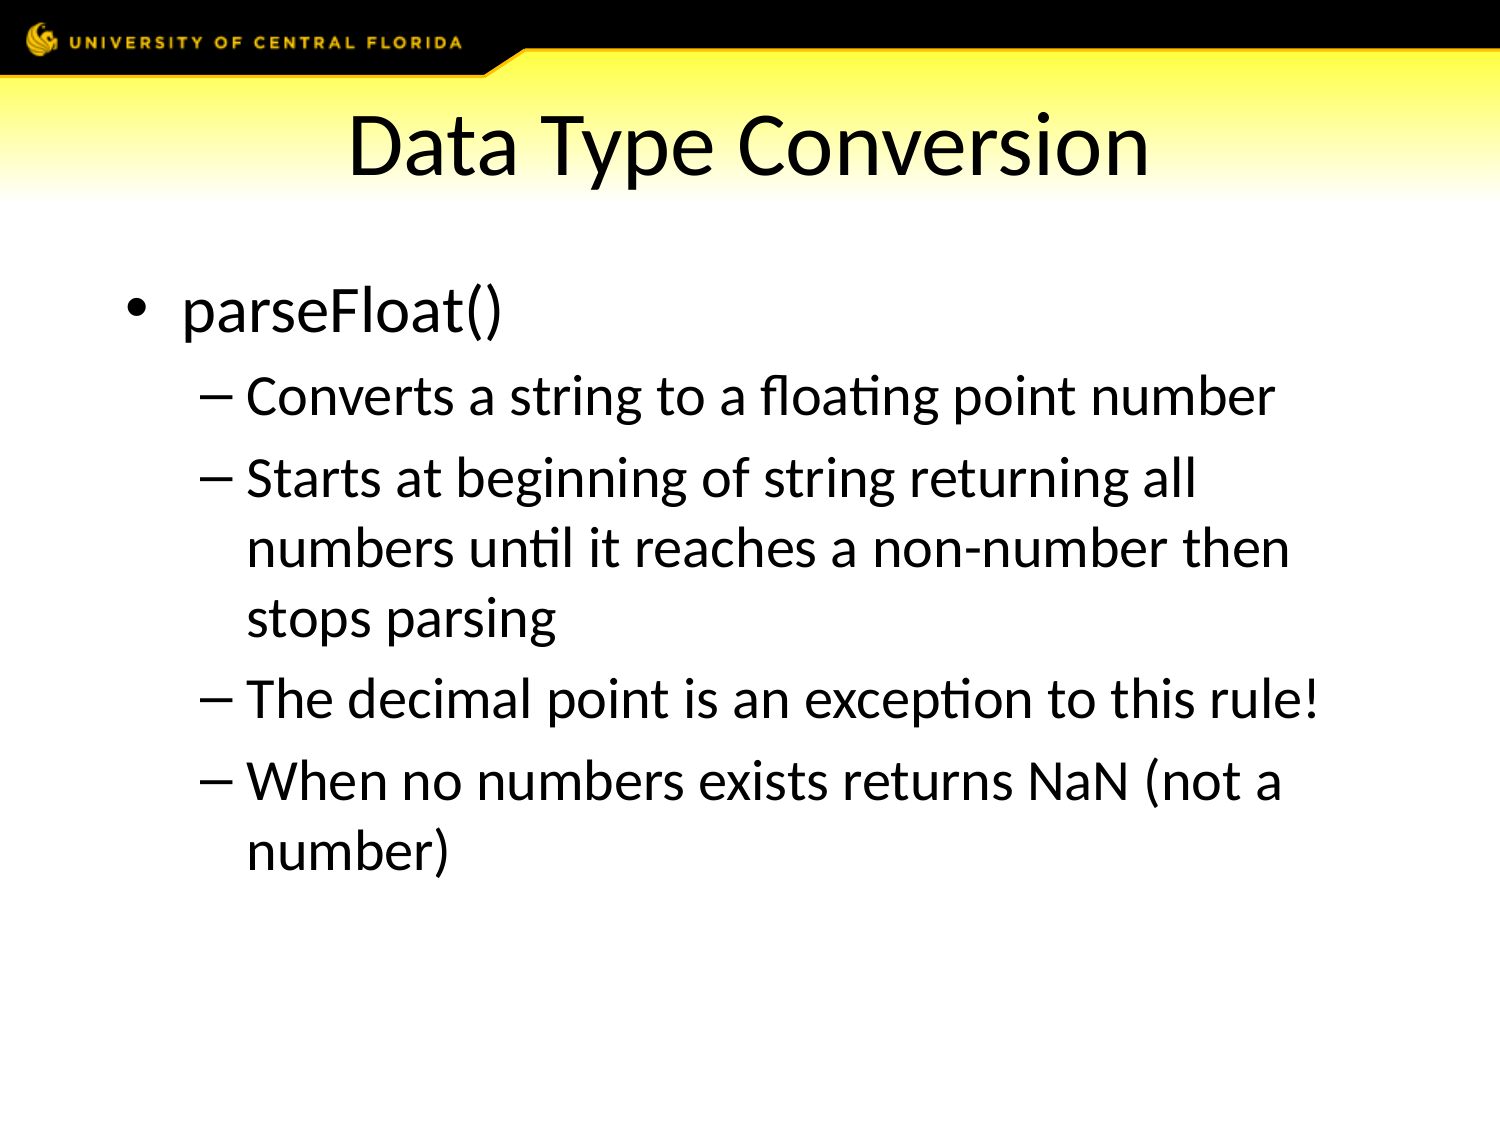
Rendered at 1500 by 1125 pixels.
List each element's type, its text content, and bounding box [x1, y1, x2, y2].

picture [0, 0, 484, 74]
list parseFloat() Converts a string to a floating point number Starts at beginning of string returning all numbers until it reaches a non-number then stops parsing The decimal point is an exception to this rule! When no numbers exists returns NaN (not a number) [109, 258, 1404, 1125]
title Data Type Conversion [75, 45, 1425, 233]
